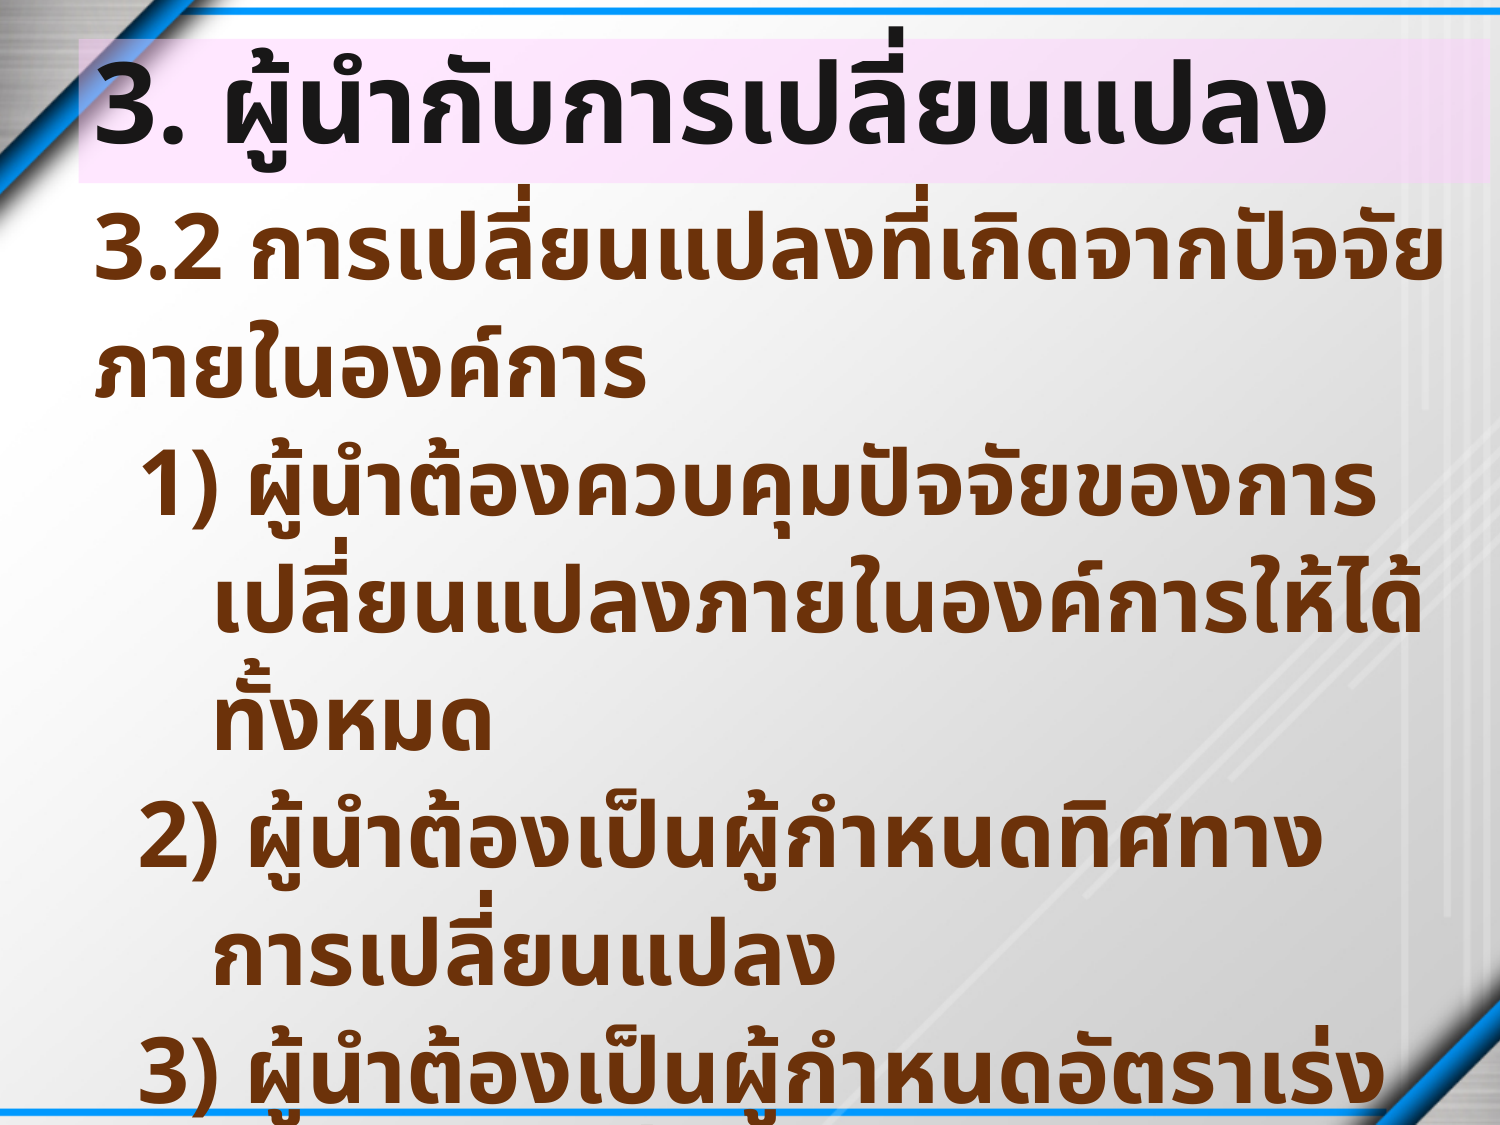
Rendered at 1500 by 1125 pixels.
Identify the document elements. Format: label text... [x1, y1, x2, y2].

picture [0, 0, 1500, 1125]
title 3. ผู้นำกับการเปลี่ยนแปลง [78, 38, 1491, 184]
text_box 3.2 การเปลี่ยนแปลงที่เกิดจากปัจจัยภายในองค์การ 1) ผู้นำต้องควบคุมปัจจัยของการเปลี่ยนแปลงภายในองค์การให้ได้ทั้งหมด 2) ผู้นำต้องเป็นผู้กำหนดทิศทางการเปลี่ยนแปลง 3) ผู้นำต้องเป็นผู้กำหนดอัตราเร่งของการเปลี่ยนแปลง 4) ผู้นำต้องเป็นผู้กำหนดกลยุทธ์การเปลี่ยนแปลง 5) ผู้นำต้องเป็นผู้ขับเคลื่อนการเปลี่ยนแปลง [78, 184, 1477, 1125]
